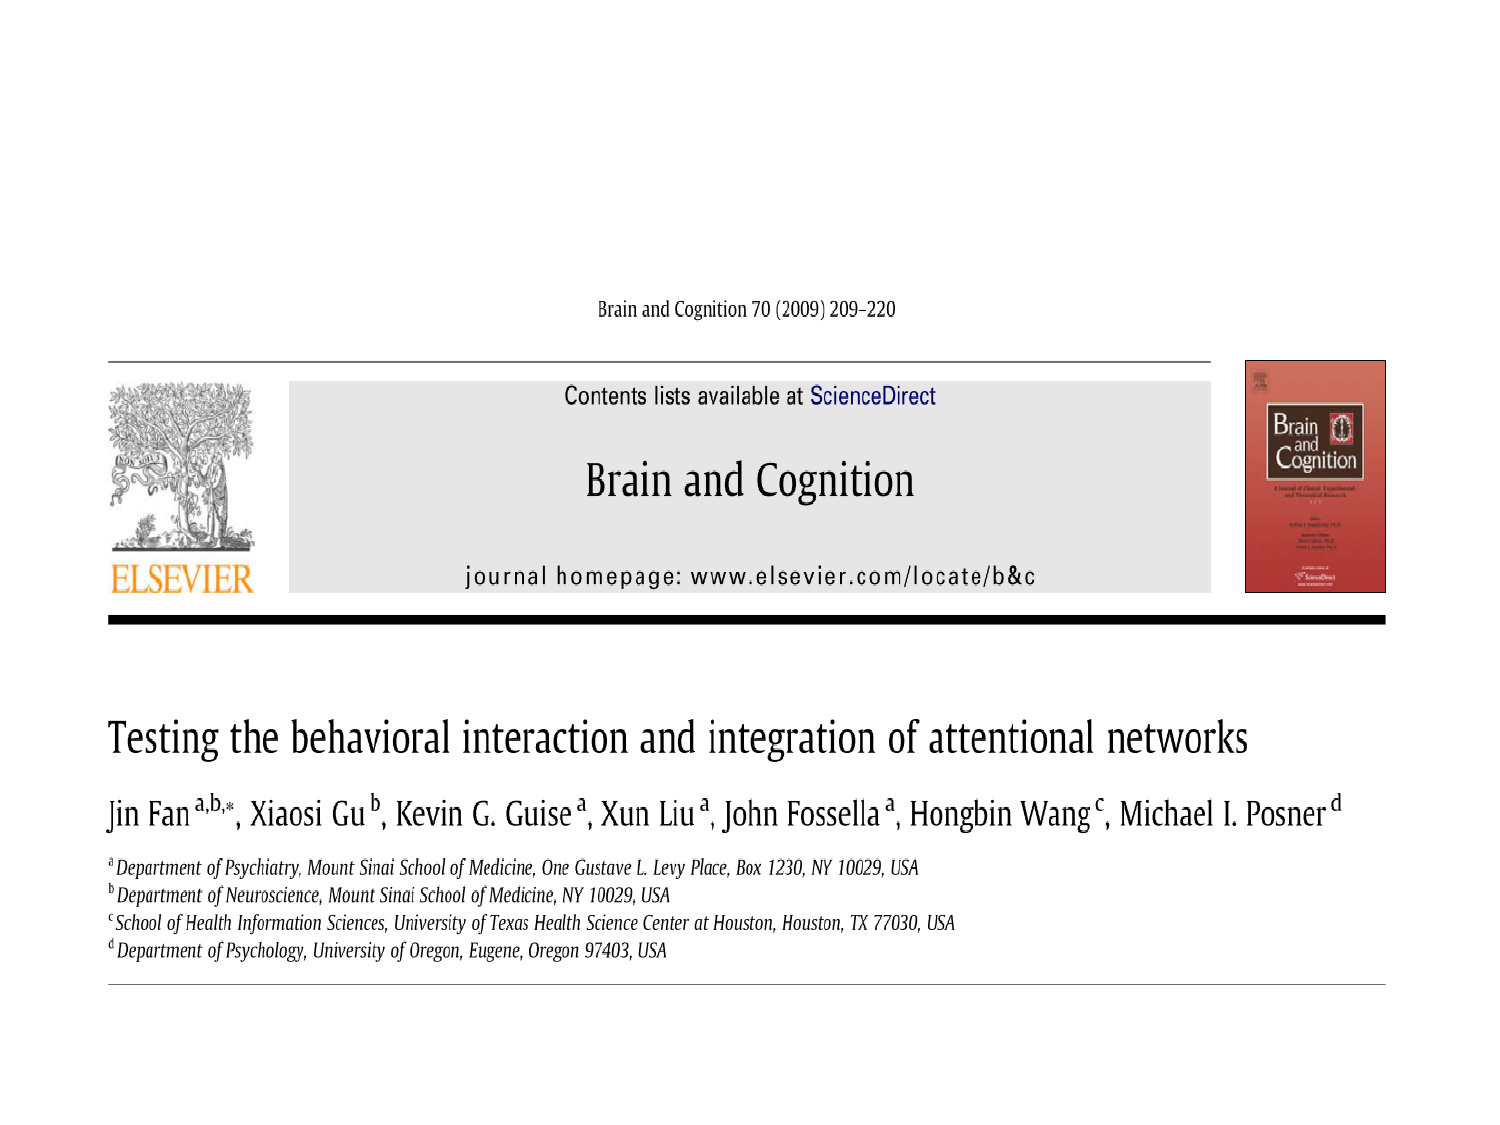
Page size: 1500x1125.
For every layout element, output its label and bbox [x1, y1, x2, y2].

list [74, 262, 1426, 1006]
